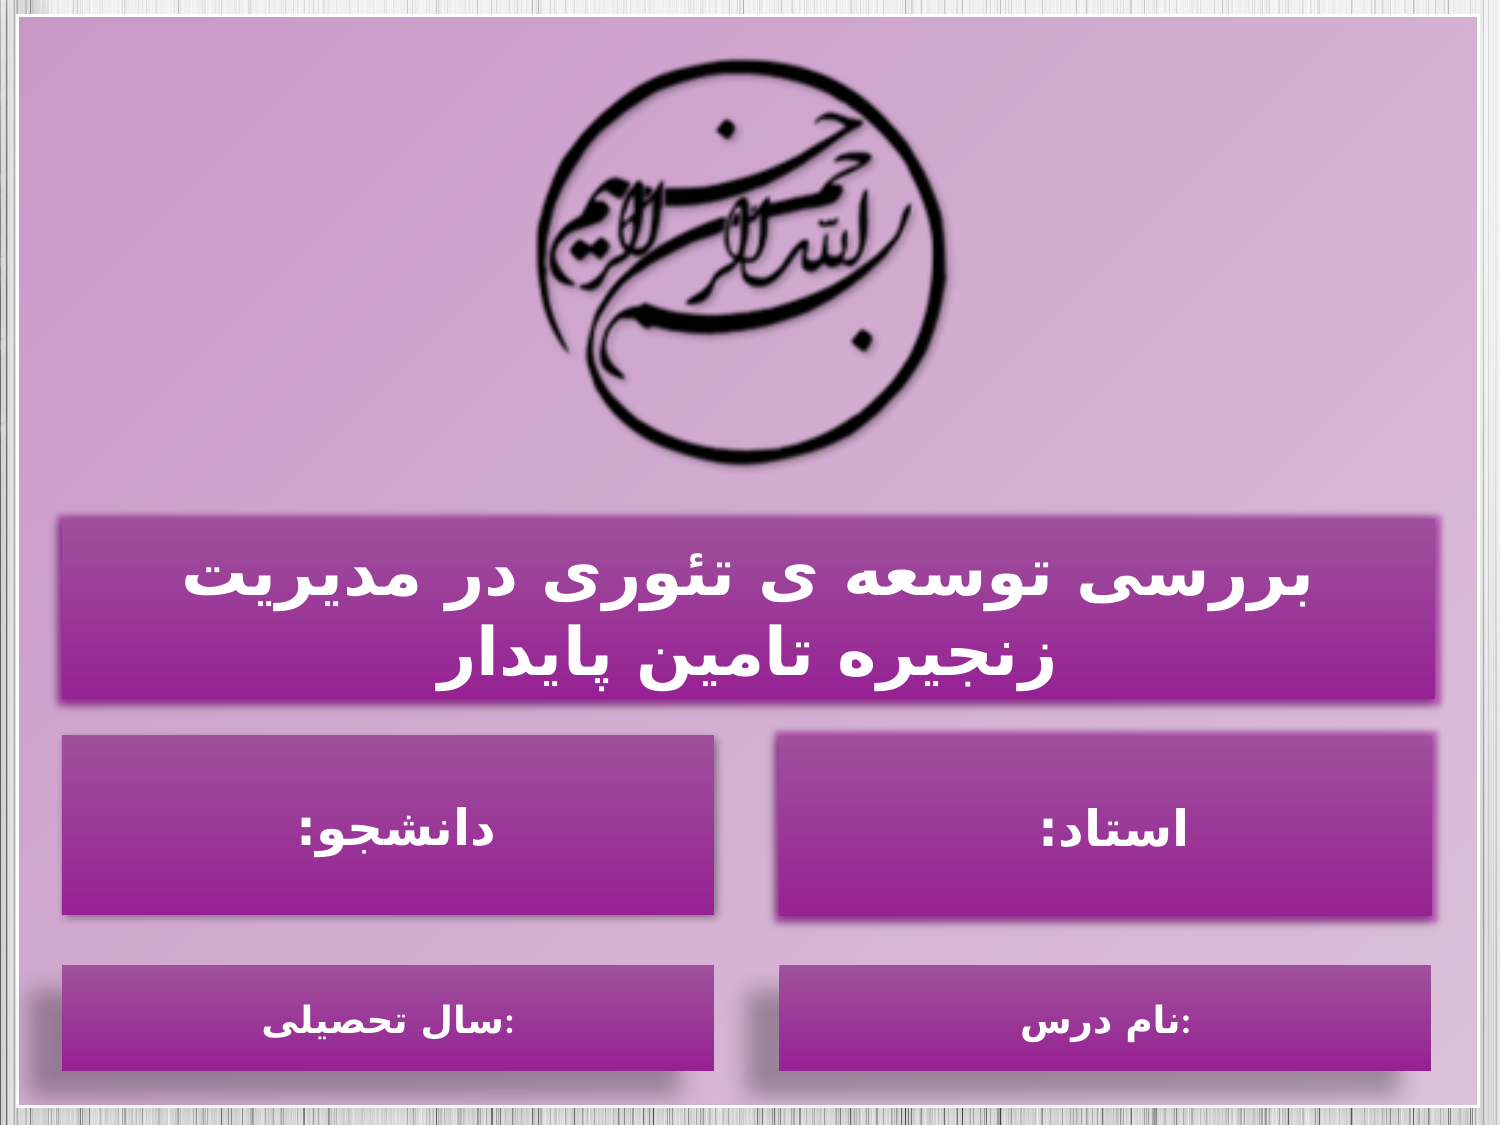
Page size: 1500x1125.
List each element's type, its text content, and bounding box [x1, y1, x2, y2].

text_box سال تحصیلی: [61, 965, 714, 1072]
text_box بررسی توسعه ی تئوری در مدیریت زنجیره تامین پایدار [62, 519, 1435, 699]
picture [0, 0, 1500, 1125]
text_box دانشجو: [61, 735, 714, 915]
text_box [37, 27, 1457, 864]
text_box نام درس: [779, 965, 1432, 1072]
text_box [16, 14, 1480, 1108]
text_box استاد: [779, 736, 1432, 916]
